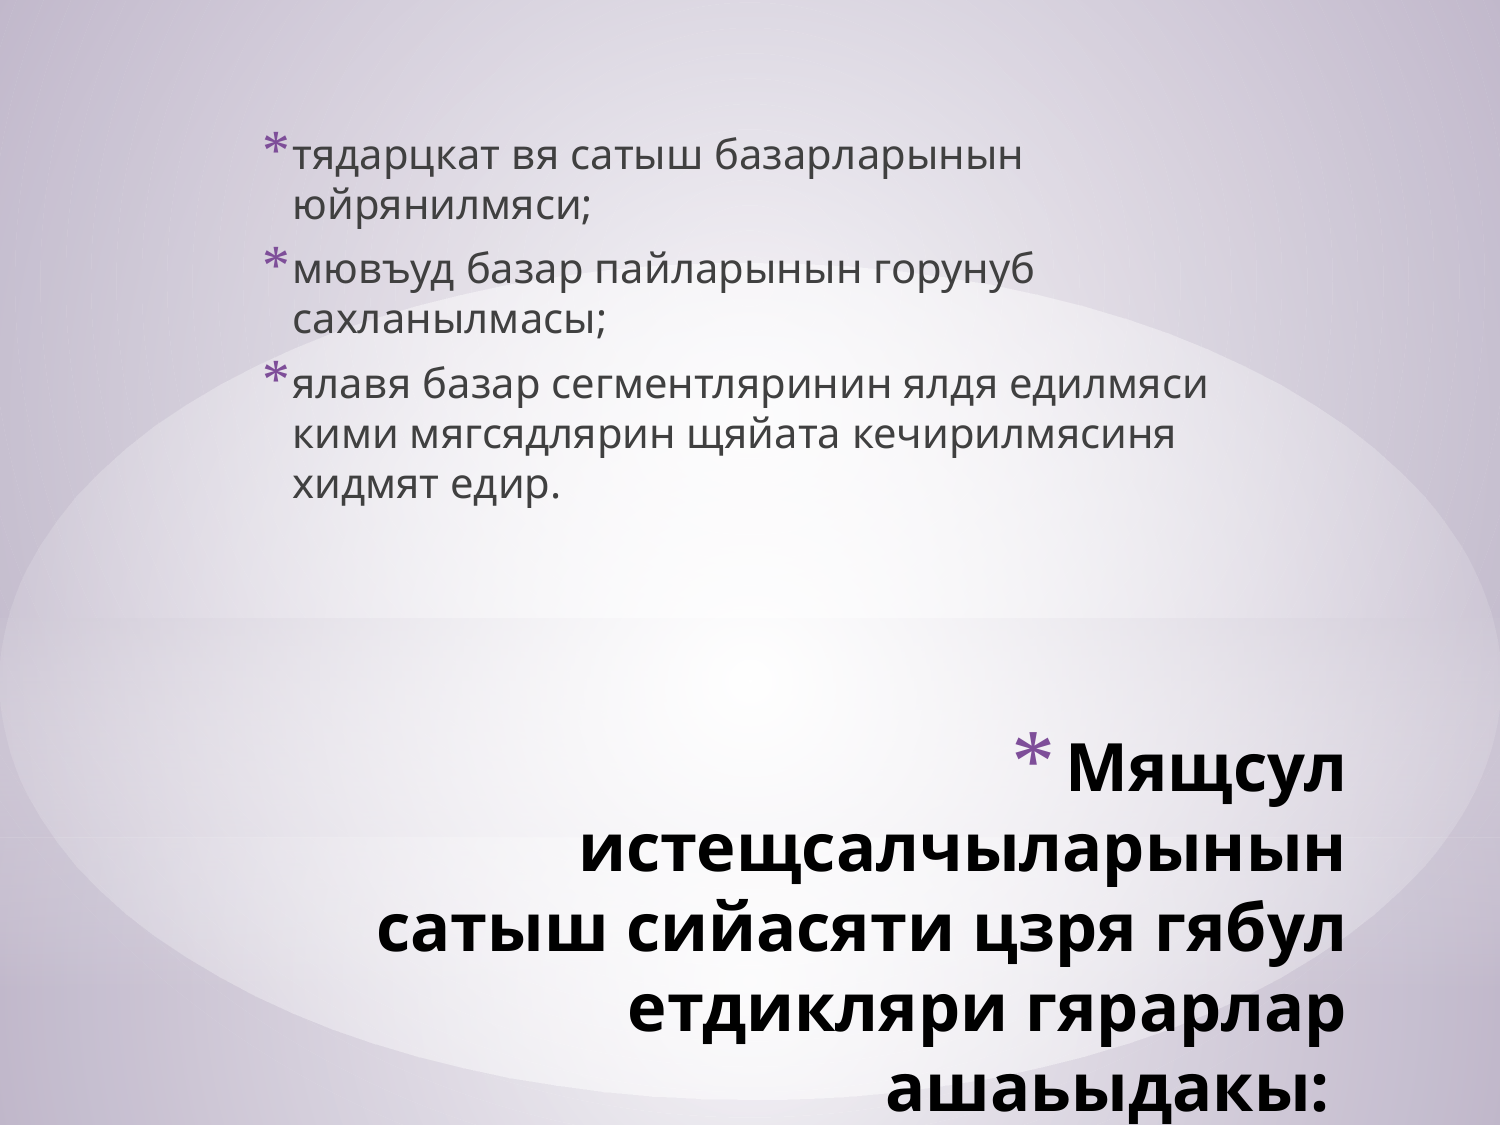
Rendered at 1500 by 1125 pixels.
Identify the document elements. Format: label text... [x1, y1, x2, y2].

title Mящсул истещсалчыларынын сатыш сийасяти цзря гябул етдикляри гярарлар ашаьыдакы: [294, 717, 1363, 905]
list тядарцкат вя сатыш базарларынын юйрянилмяси; мювъуд базар пайларынын горунуб сахланылмасы; ялавя базар сегментляринин ялдя едилмяси кими мягсядлярин щяйата кечирилмясиня хидмят едир. [187, 120, 1238, 690]
